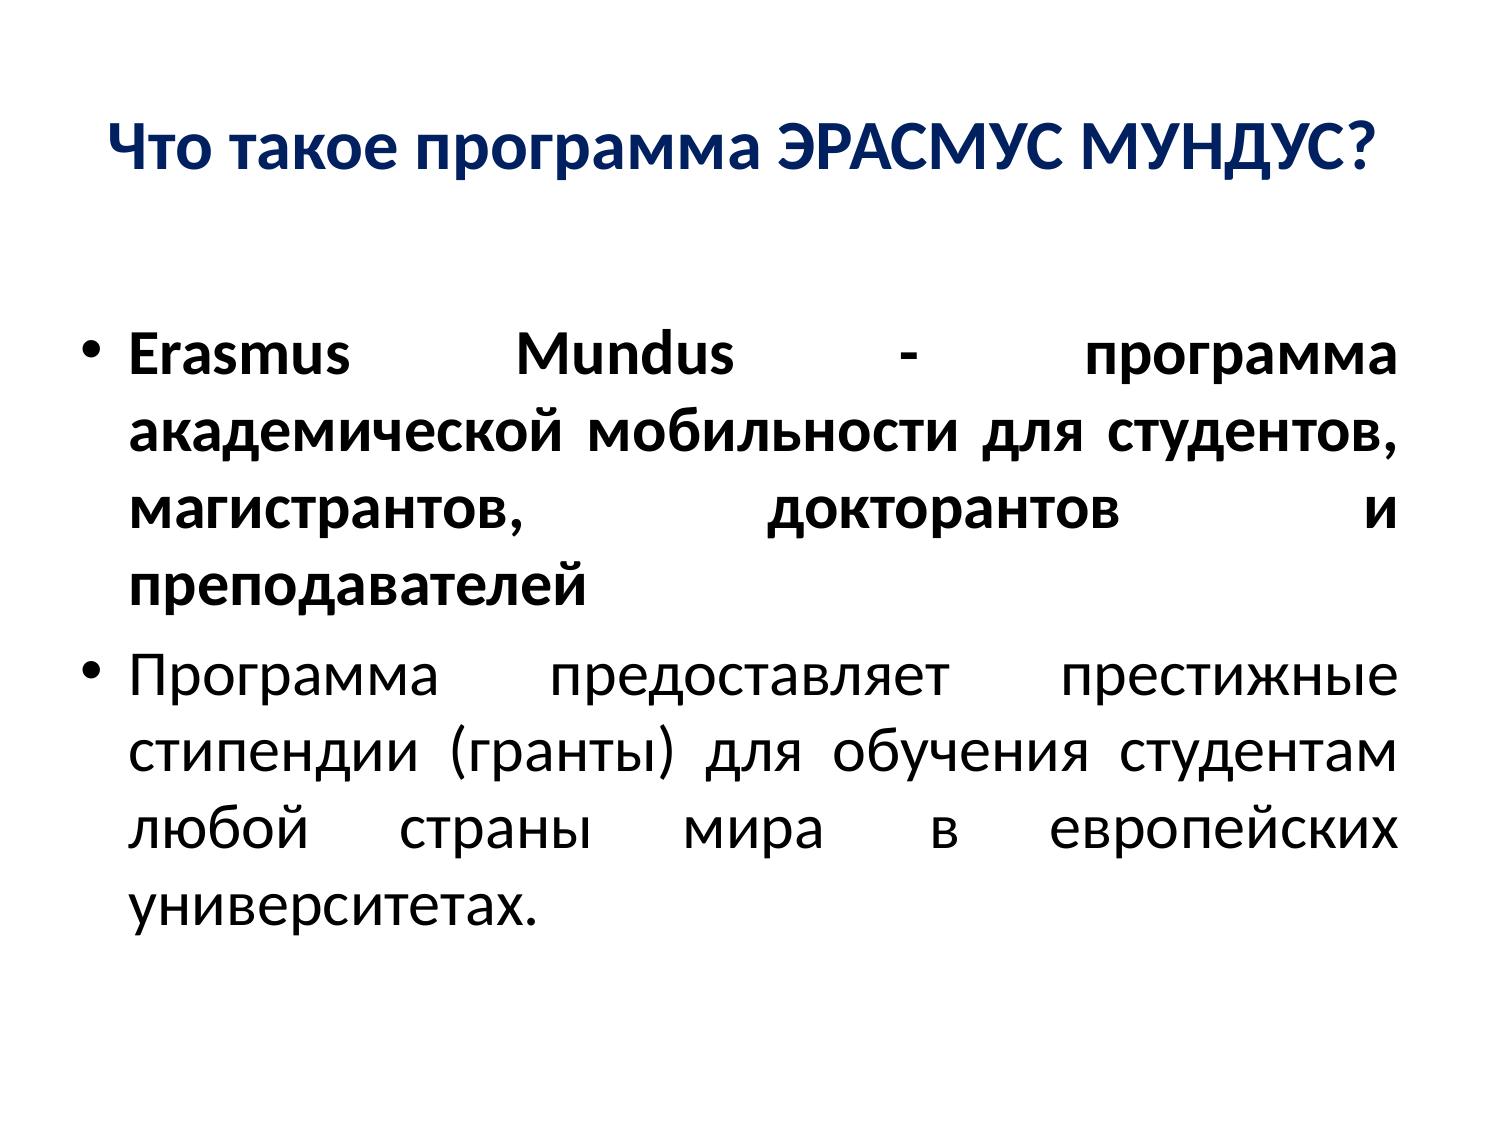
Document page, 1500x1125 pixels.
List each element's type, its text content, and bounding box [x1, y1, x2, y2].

list Erasmus Mundus - программа академической мобильности для студентов, магистрантов, докторантов и преподавателей Программа предоставляет престижные стипендии (гранты) для обучения студентам любой страны мира в европейских университетах. [64, 302, 1415, 1071]
title Что такое программа ЭРАСМУС МУНДУС? [76, 90, 1427, 278]
